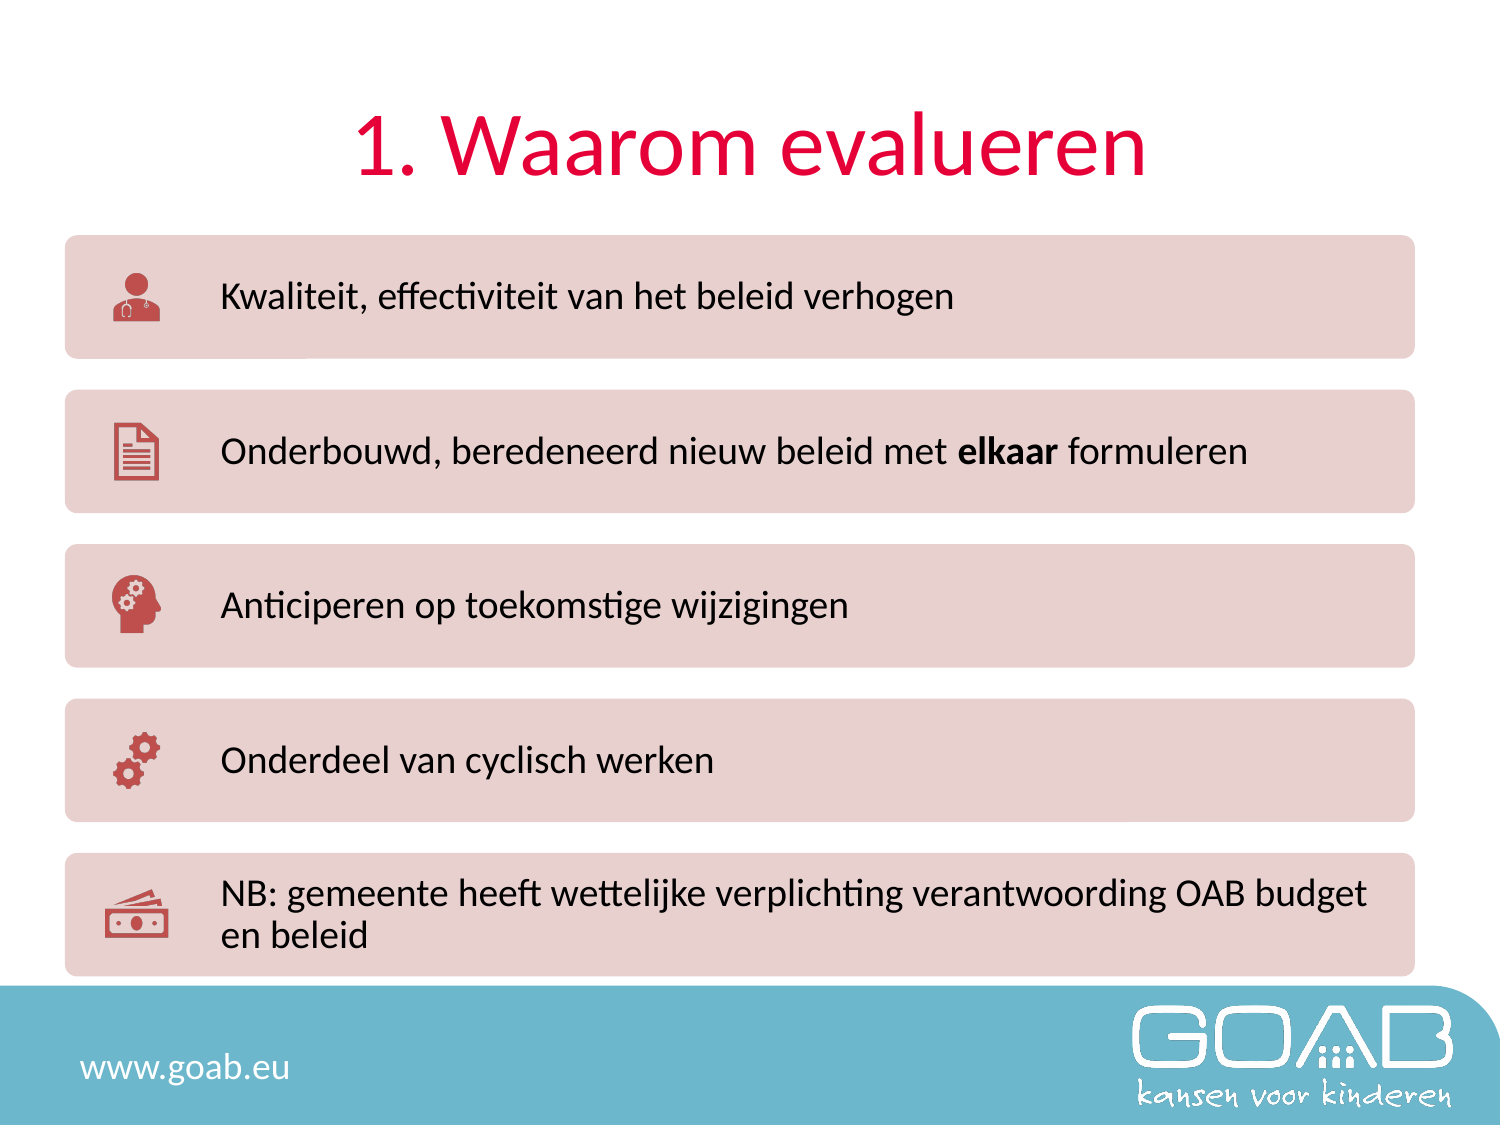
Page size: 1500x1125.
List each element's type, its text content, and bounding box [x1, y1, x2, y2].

picture [1128, 1001, 1457, 1112]
title 1. Waarom evalueren [75, 45, 1425, 233]
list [64, 234, 1416, 978]
